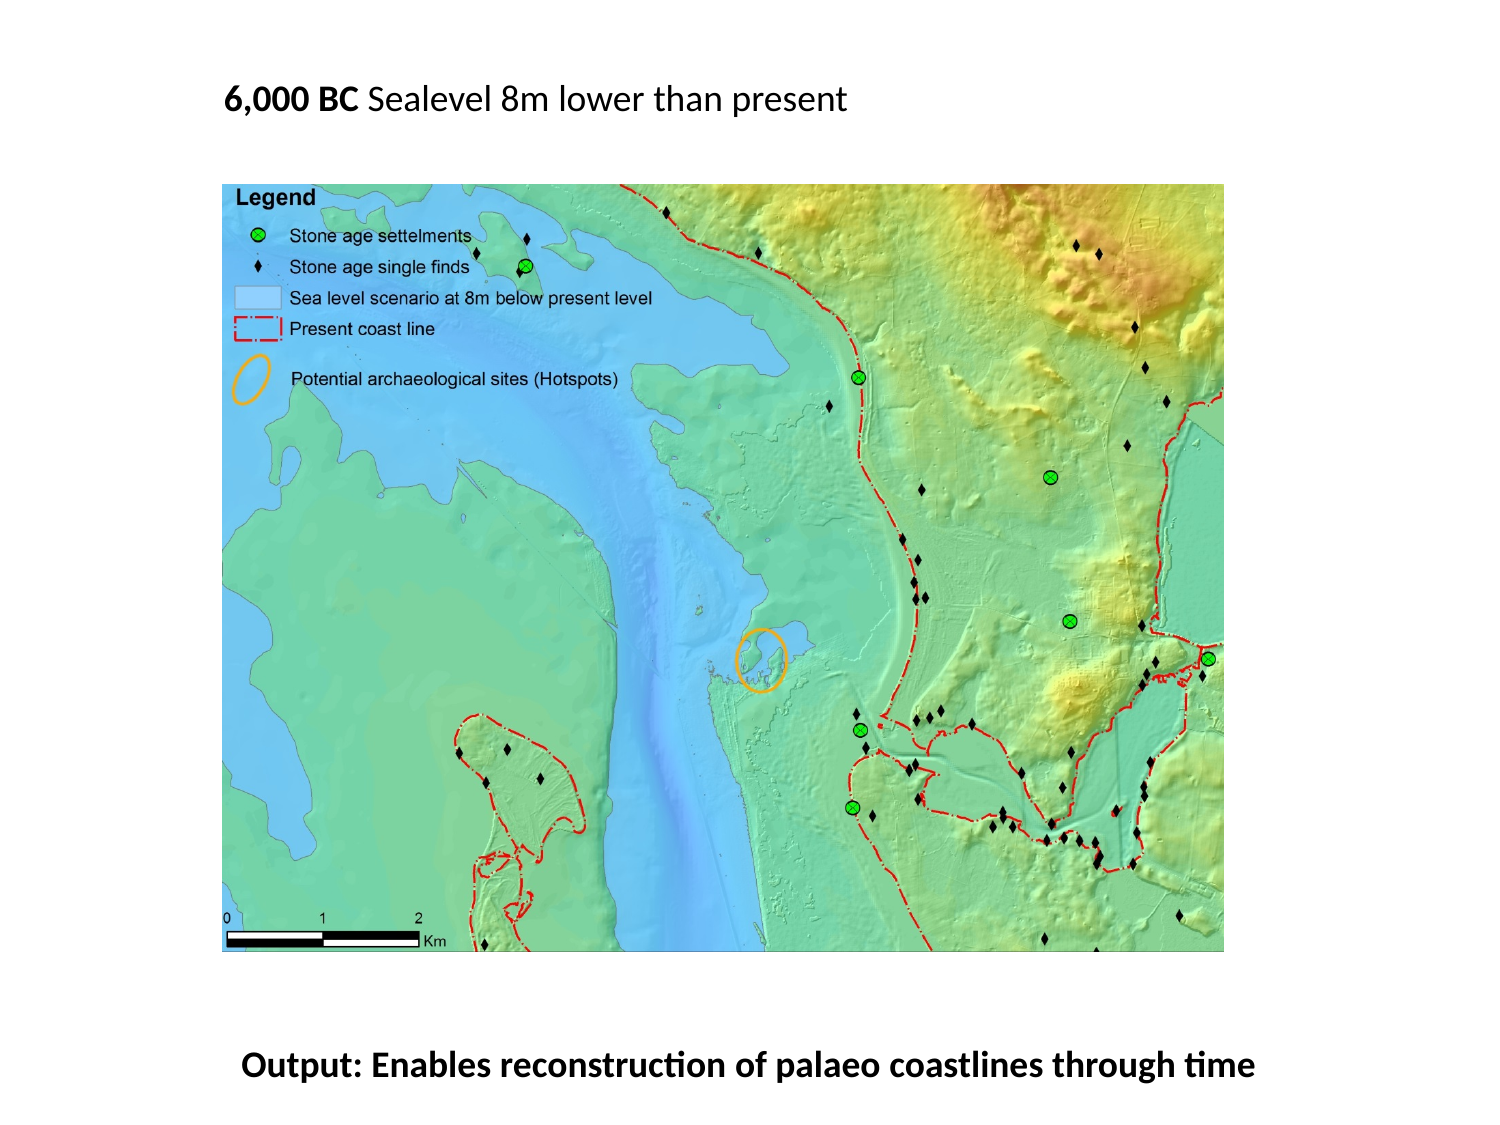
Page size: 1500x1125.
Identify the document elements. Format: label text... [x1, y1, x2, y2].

text_box 6,000 BC Sealevel 8m lower than present [209, 66, 962, 127]
text_box Output: Enables reconstruction of palaeo coastlines through time [226, 1032, 1271, 1093]
picture [221, 184, 1224, 953]
